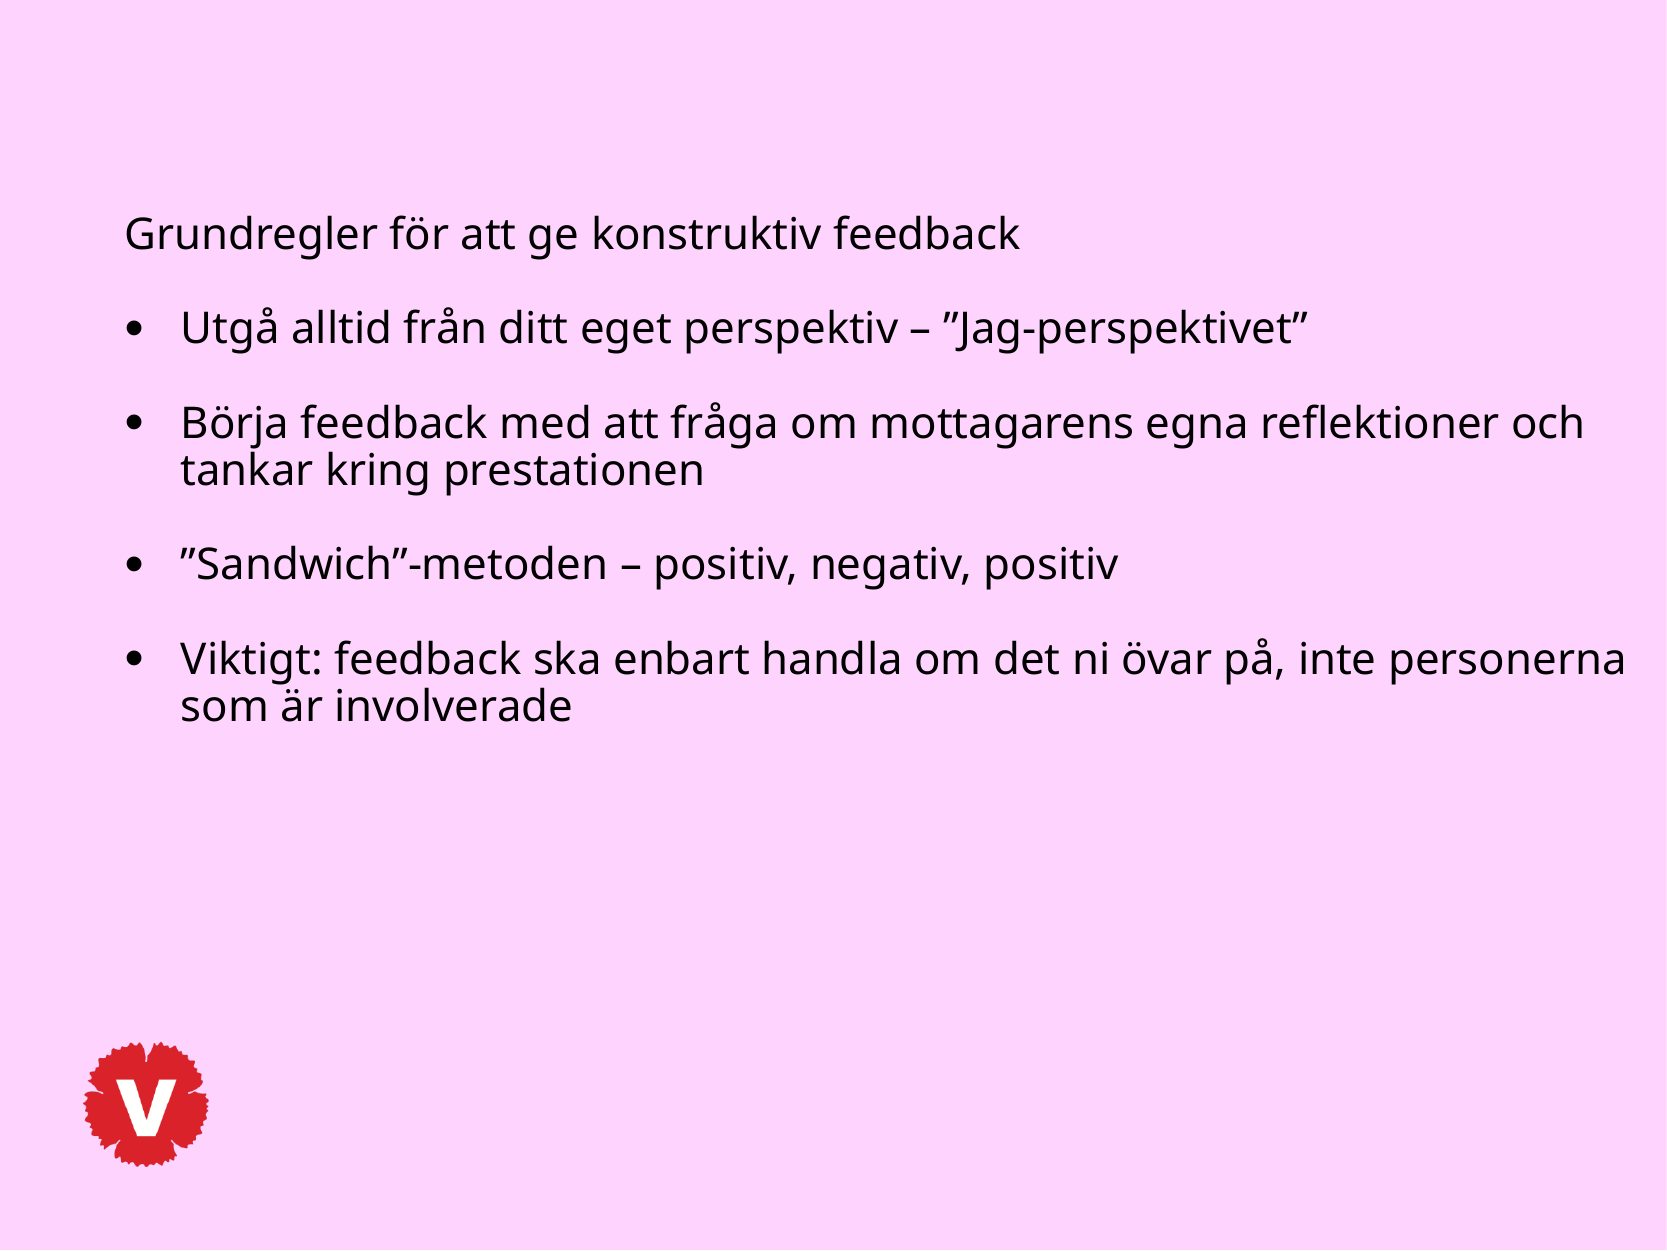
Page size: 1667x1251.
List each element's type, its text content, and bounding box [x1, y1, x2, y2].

text_box Grundregler för att ge konstruktiv feedback Utgå alltid från ditt eget perspektiv – ”Jag-perspektivet” Börja feedback med att fråga om mottagarens egna reflektioner och tankar kring prestationen ”Sandwich”-metoden – positiv, negativ, positiv Viktigt: feedback ska enbart handla om det ni övar på, inte personerna som är involverade [124, 211, 1649, 872]
picture [83, 1041, 209, 1167]
